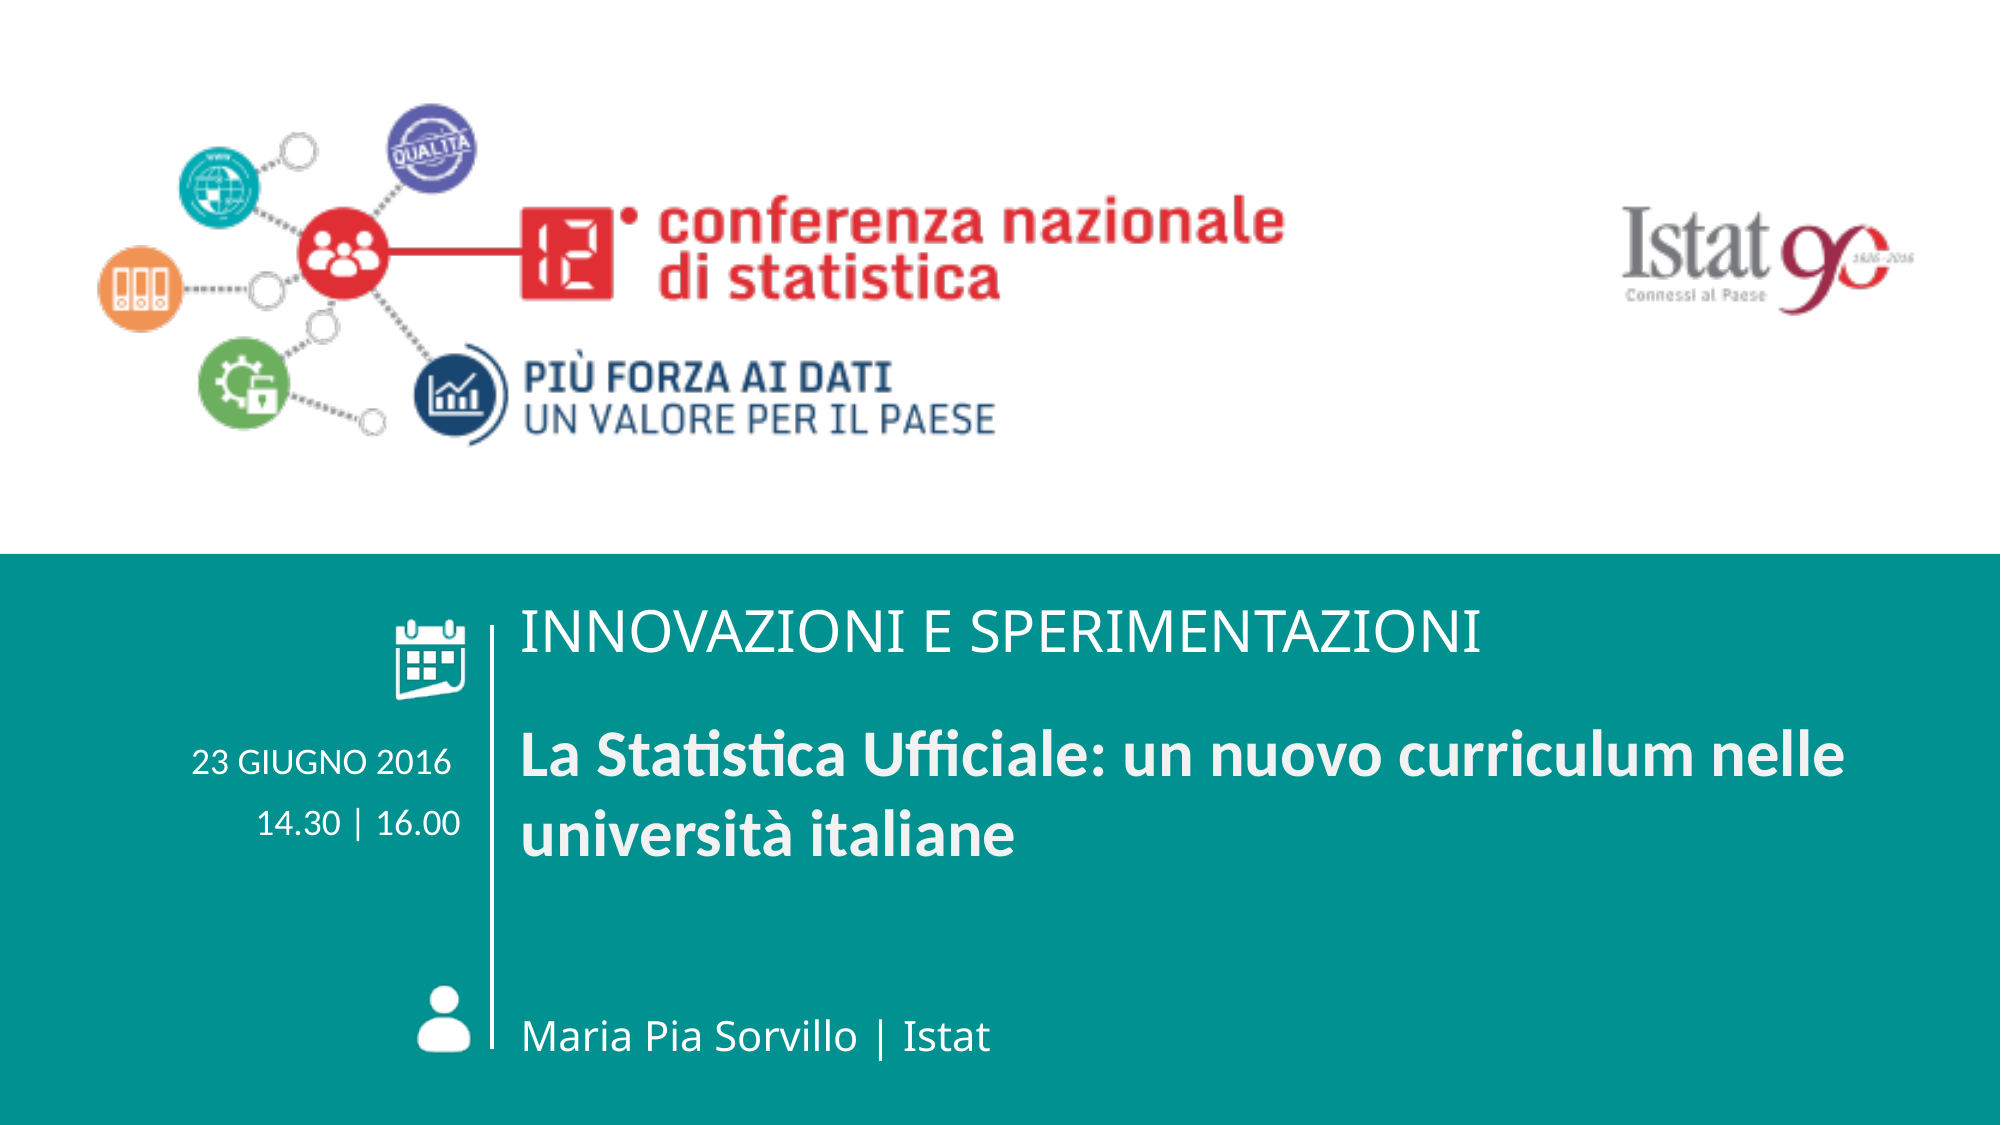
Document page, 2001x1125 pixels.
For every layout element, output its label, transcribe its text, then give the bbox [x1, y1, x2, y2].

picture [381, 604, 476, 705]
picture [396, 961, 476, 1064]
text_box [0, 0, 2000, 553]
text_box 23 GIUGNO 2016 14.30 | 16.00 [20, 714, 476, 851]
text_box Maria Pia Sorvillo | Istat [520, 993, 1870, 1061]
text_box [0, 553, 2000, 1125]
picture [53, 35, 1928, 511]
text_box INNOVAZIONI E SPERIMENTAZIONI La Statistica Ufficiale: un nuovo curriculum nelle università italiane [520, 625, 1870, 937]
